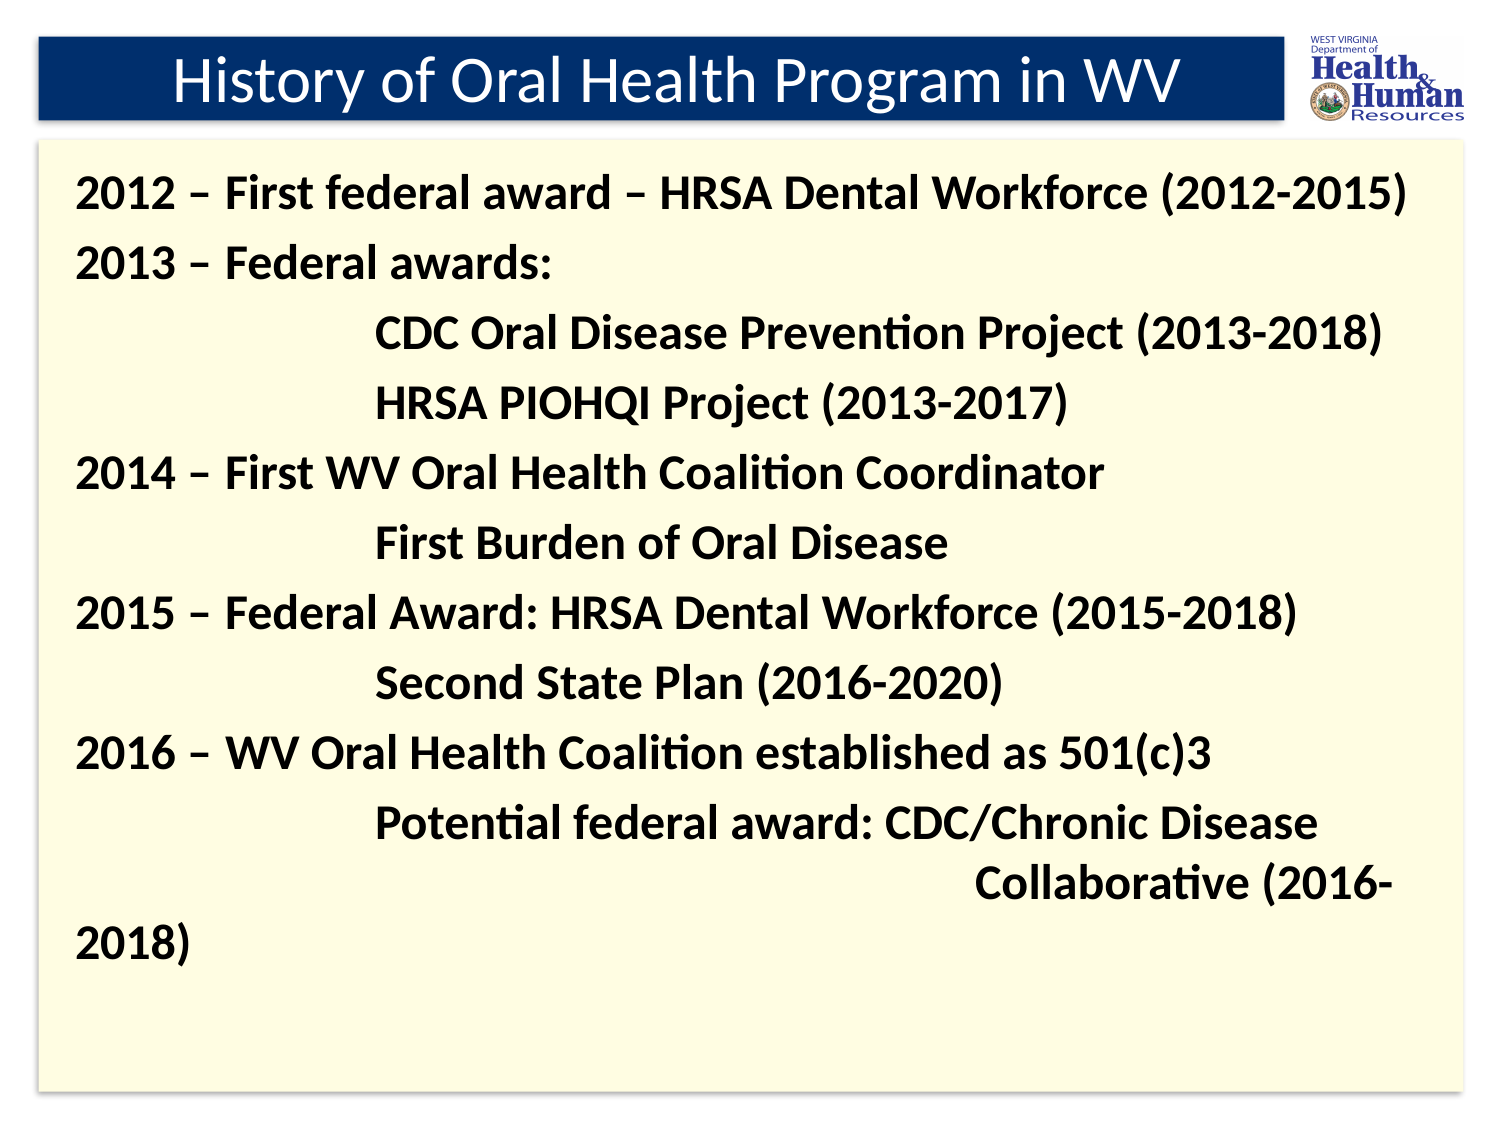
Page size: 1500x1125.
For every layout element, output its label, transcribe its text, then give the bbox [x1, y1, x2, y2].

picture [1310, 36, 1464, 121]
list 2012 – First federal award – HRSA Dental Workforce (2012-2015) 2013 – Federal awards: CDC Oral Disease Prevention Project (2013-2018) HRSA PIOHQI Project (2013-2017) 2014 – First WV Oral Health Coalition Coordinator First Burden of Oral Disease 2015 – Federal Award: HRSA Dental Workforce (2015-2018) Second State Plan (2016-2020) 2016 – WV Oral Health Coalition established as 501(c)3 Potential federal award: CDC/Chronic Disease Collaborative (2016-2018) [75, 159, 1425, 1012]
title History of Oral Health Program in WV [75, 37, 1281, 114]
